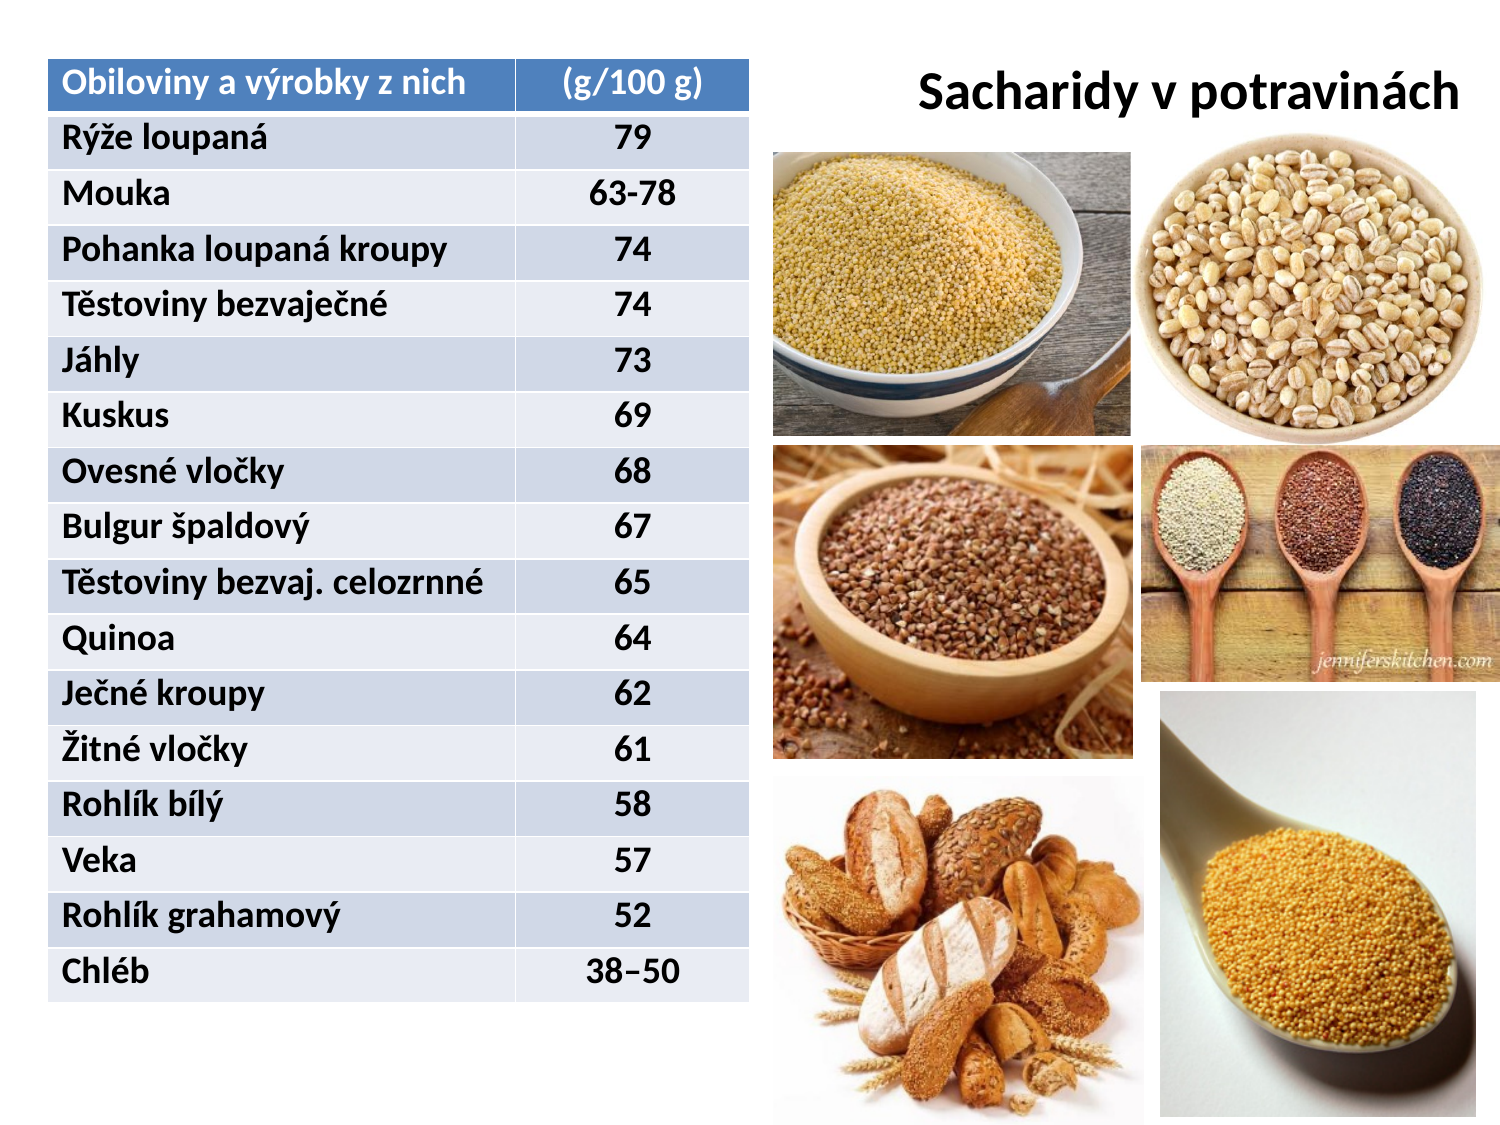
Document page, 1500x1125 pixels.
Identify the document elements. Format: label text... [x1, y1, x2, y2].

table_cell Žitné vločky [48, 726, 515, 780]
table_cell 69 [516, 393, 749, 447]
table_cell Quinoa [48, 615, 515, 669]
table_cell Rýže loupaná [48, 117, 515, 169]
table_cell 64 [516, 615, 749, 669]
table_cell Těstoviny bezvaj. celozrnné [48, 560, 515, 613]
table_header (g/100 g) [516, 59, 749, 111]
table_cell Kuskus [48, 393, 515, 447]
table_cell Jáhly [48, 337, 515, 391]
table_cell Chléb [48, 949, 515, 1002]
table_cell Pohanka loupaná kroupy [48, 226, 515, 280]
table_cell 63-78 [516, 171, 749, 224]
table_cell Mouka [48, 171, 515, 224]
table_cell 79 [516, 117, 749, 169]
picture [773, 128, 1500, 759]
table_cell Těstoviny bezvaječné [48, 282, 515, 336]
table_cell 68 [516, 448, 749, 502]
table_cell 62 [516, 671, 749, 725]
table_cell 57 [516, 837, 749, 891]
table_cell Ovesné vločky [48, 448, 515, 502]
picture [773, 776, 1145, 1125]
table_cell Veka [48, 837, 515, 891]
table_cell 58 [516, 782, 749, 836]
table_cell 52 [516, 893, 749, 947]
title Sacharidy v potravinách [761, 46, 1477, 129]
table_cell 74 [516, 282, 749, 336]
table_cell Rohlík bílý [48, 782, 515, 836]
picture [1159, 691, 1476, 1117]
table_cell Ječné kroupy [48, 671, 515, 725]
table_cell Rohlík grahamový [48, 893, 515, 947]
table_cell 38–50 [516, 949, 749, 1002]
table_cell 73 [516, 337, 749, 391]
table_cell 74 [516, 226, 749, 280]
table_cell Bulgur špaldový [48, 504, 515, 558]
table_cell 67 [516, 504, 749, 558]
table_cell 65 [516, 560, 749, 613]
table_cell 61 [516, 726, 749, 780]
table_header Obiloviny a výrobky z nich [48, 59, 515, 111]
